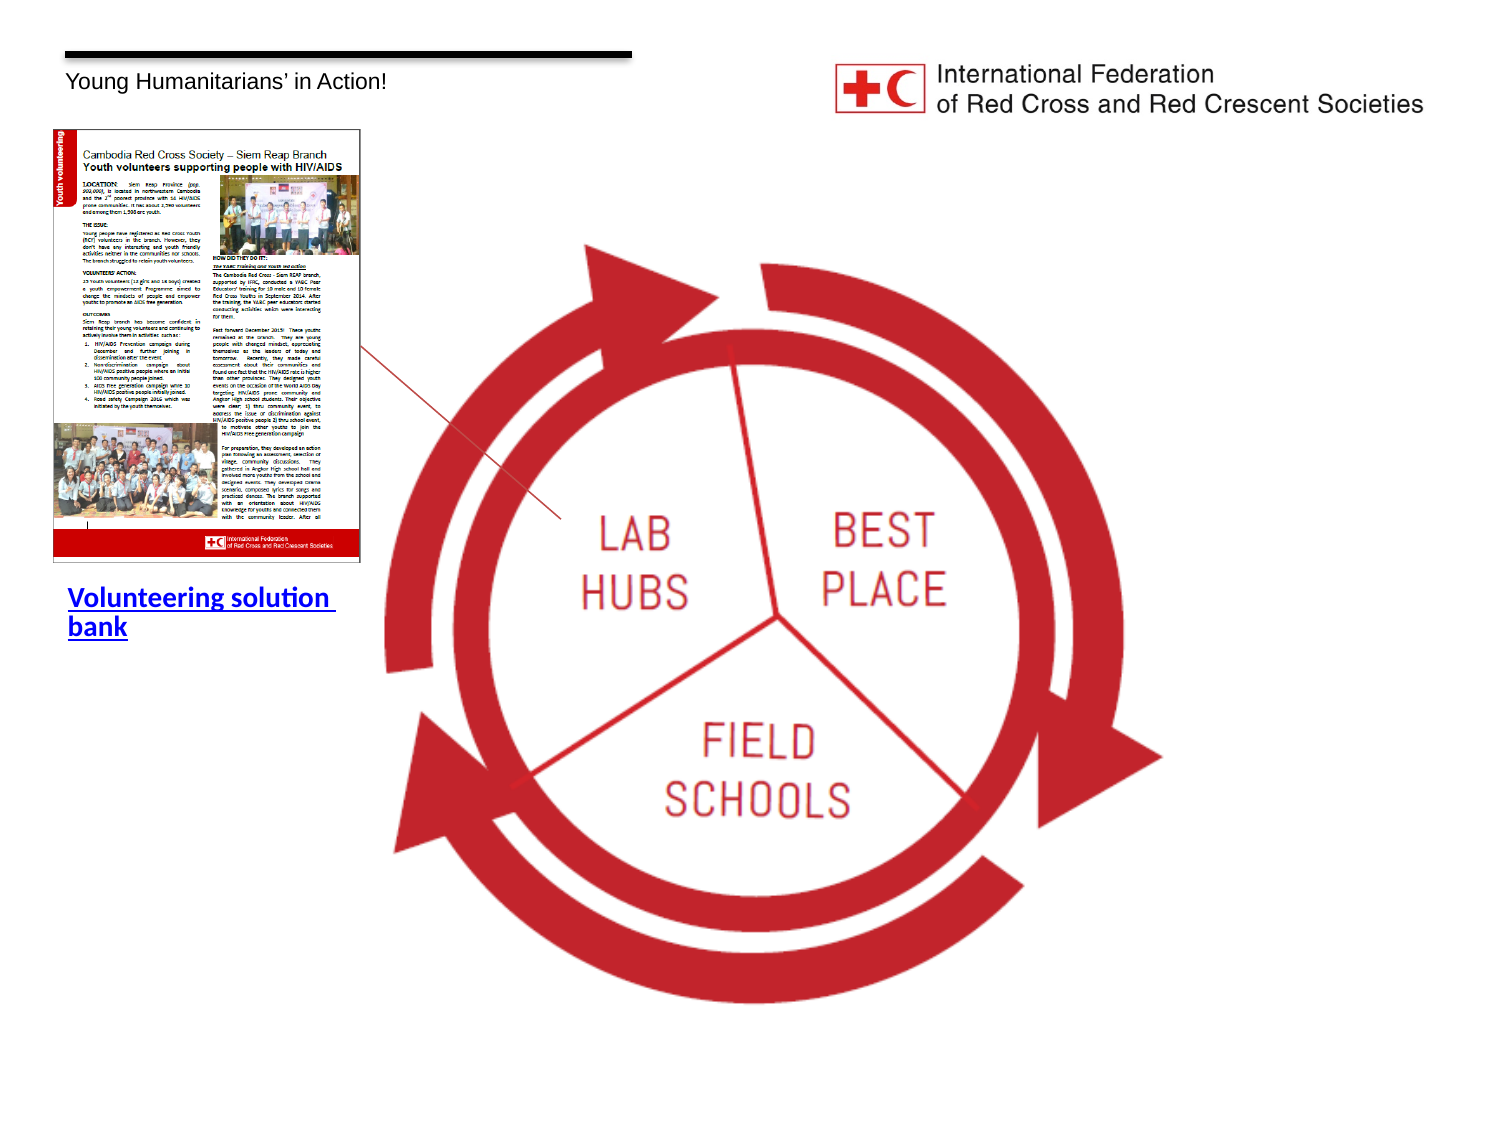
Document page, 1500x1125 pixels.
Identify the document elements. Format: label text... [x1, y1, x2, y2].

text_box Volunteering solution bank [51, 570, 322, 631]
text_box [360, 345, 562, 520]
picture [820, 42, 1434, 134]
picture [52, 129, 1186, 1027]
